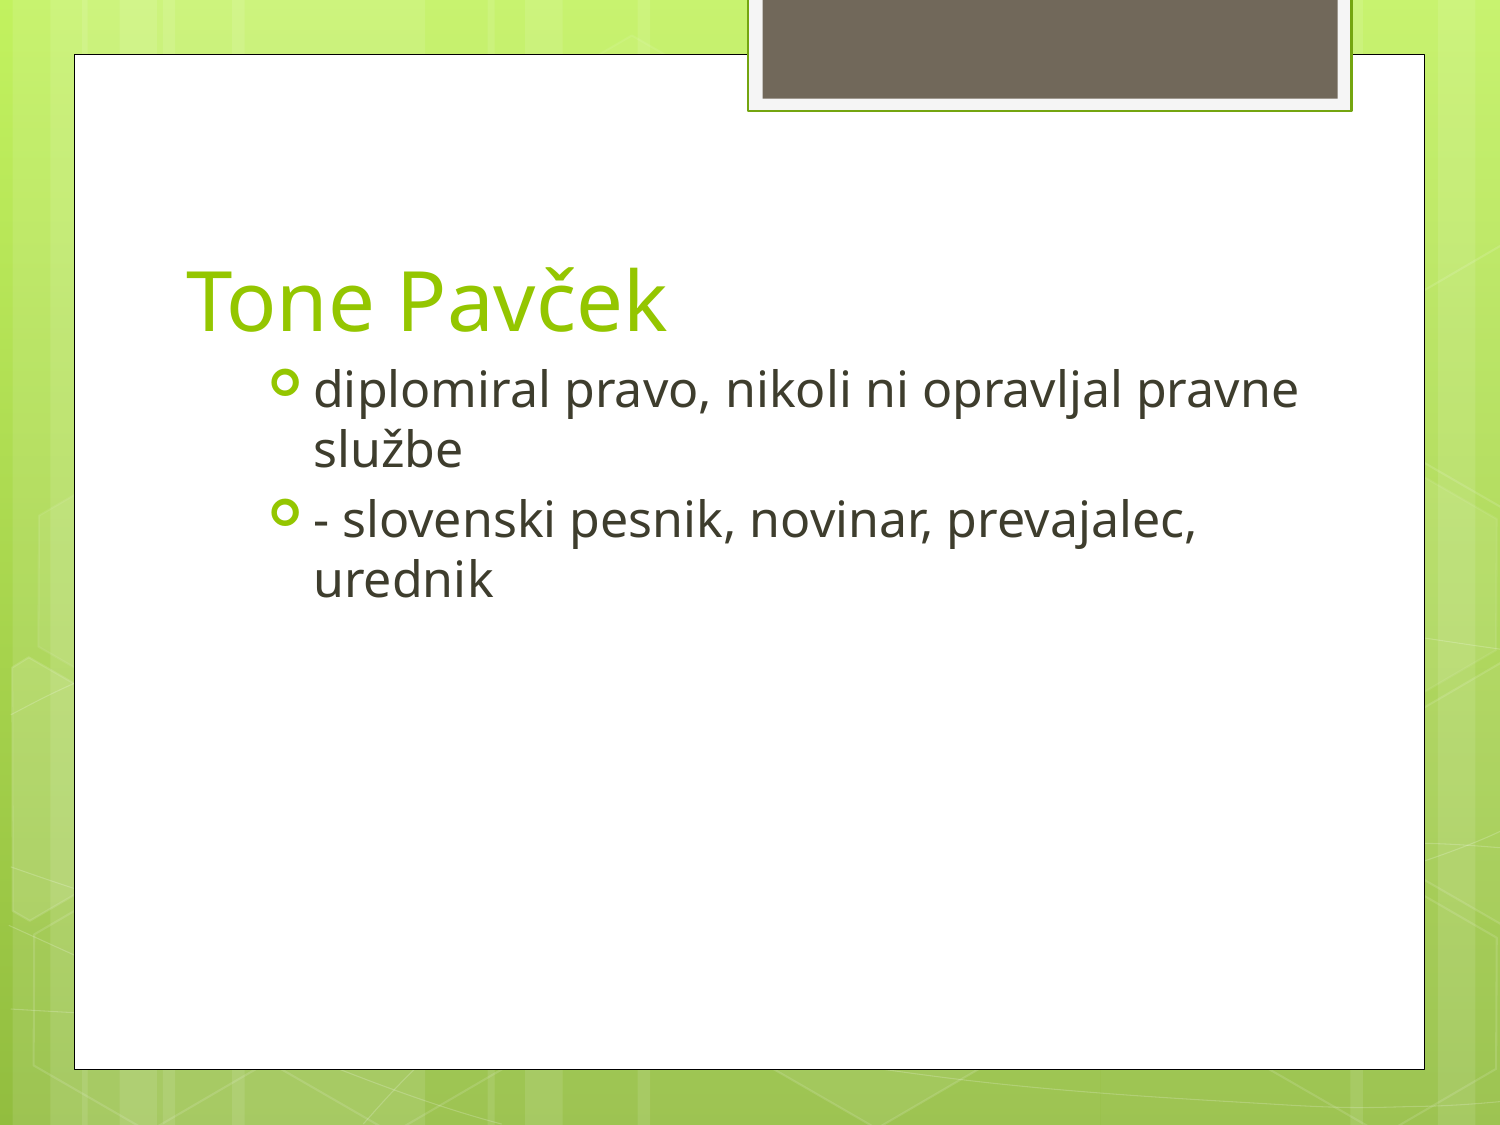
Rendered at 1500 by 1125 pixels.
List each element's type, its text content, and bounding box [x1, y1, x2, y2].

list diplomiral pravo, nikoli ni opravljal pravne službe - slovenski pesnik, novinar, prevajalec, urednik [242, 349, 1354, 926]
title Tone Pavček [171, 168, 1324, 357]
